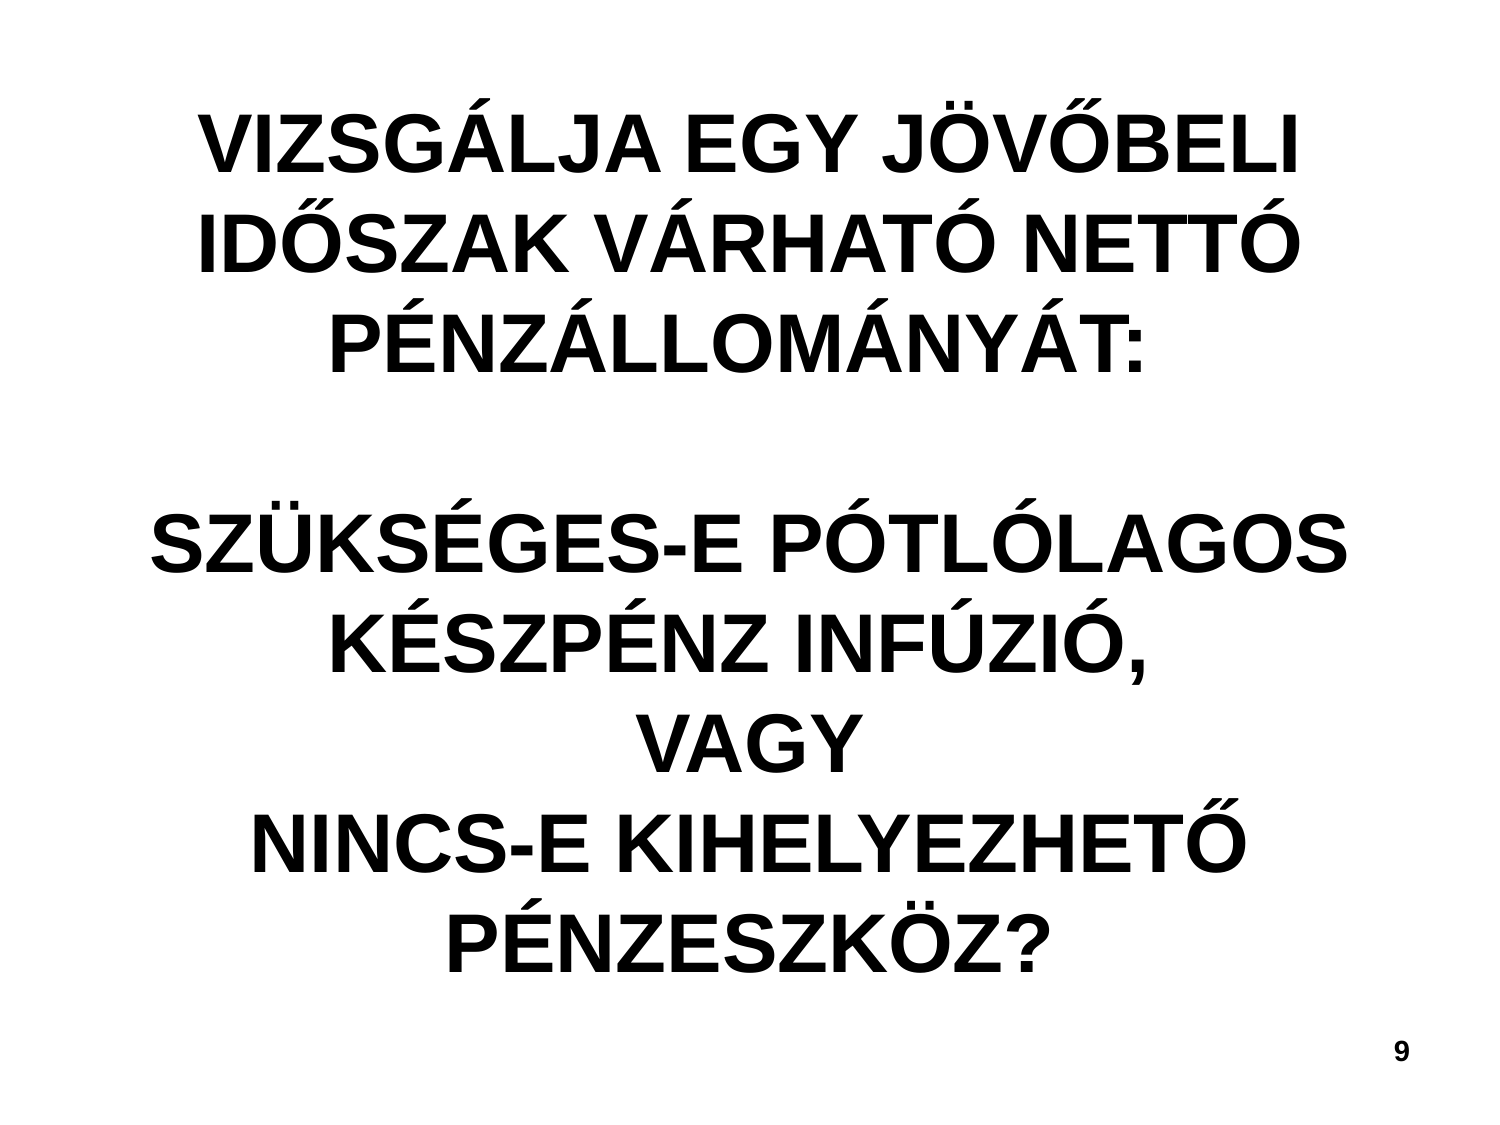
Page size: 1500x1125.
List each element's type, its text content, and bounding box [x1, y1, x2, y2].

slide_number 9 [1074, 1024, 1425, 1103]
title VIZSGÁLJA EGY JÖVŐBELI IDŐSZAK VÁRHATÓ NETTÓ PÉNZÁLLOMÁNYÁT: SZÜKSÉGES-E PÓTLÓLAGOS KÉSZPÉNZ INFÚZIÓ, VAGY NINCS-E KIHELYEZHETŐ PÉNZESZKÖZ? [75, 445, 1425, 634]
